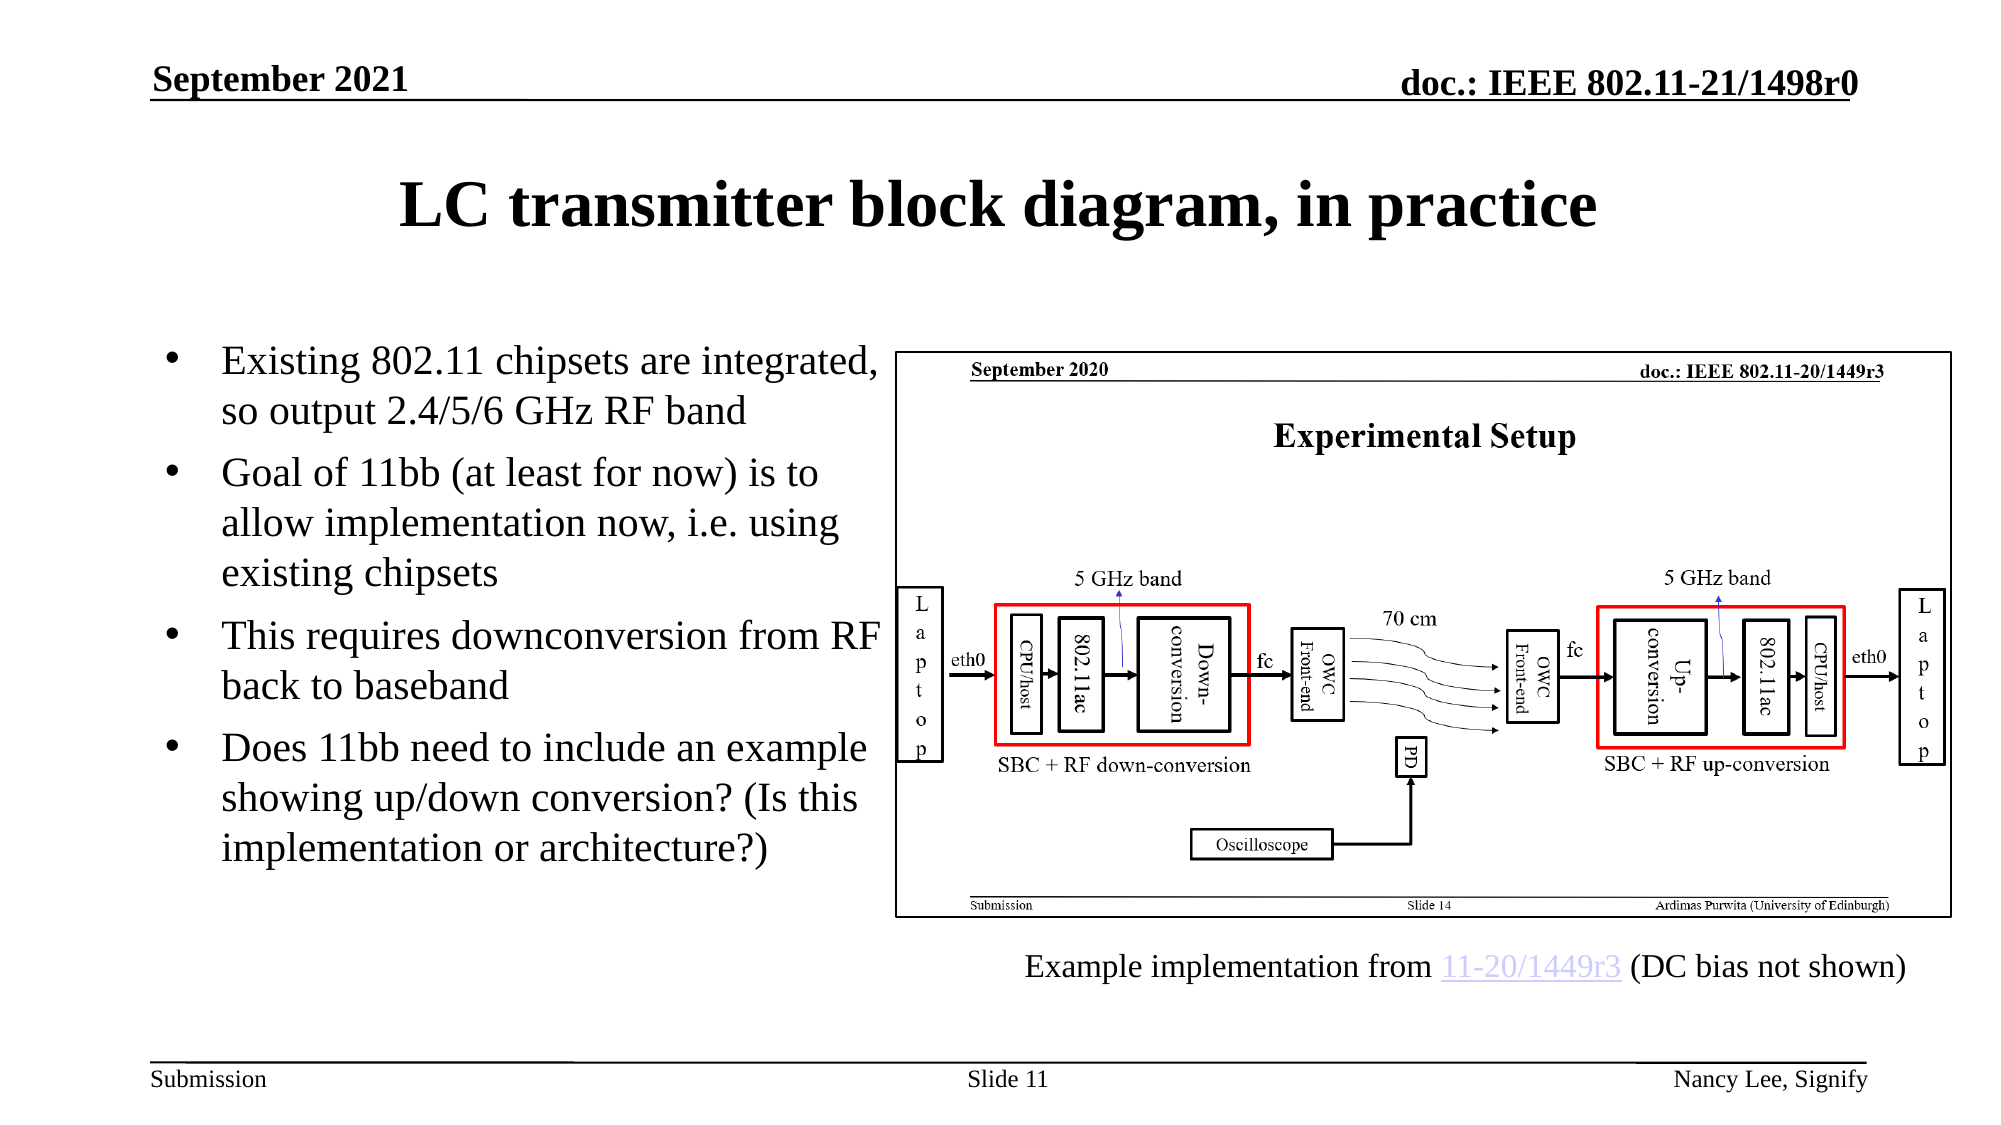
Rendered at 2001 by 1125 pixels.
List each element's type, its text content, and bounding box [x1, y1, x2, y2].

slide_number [152, 54, 563, 100]
slide_number Slide 11 [950, 1061, 1067, 1123]
text_box Example implementation from 11-20/1449r3 (DC bias not shown) [1009, 937, 1929, 992]
list Existing 802.11 chipsets are integrated, so output 2.4/5/6 GHz RF band Goal of 11bb (at least for now) is to allow implementation now, i.e. using existing chipsets This requires downconversion from RF back to baseband Does 11bb need to include an example showing up/down conversion? (Is this implementation or architecture?) [149, 324, 898, 1000]
picture [896, 352, 1951, 917]
footer Nancy Lee, Signify [1171, 1061, 1869, 1093]
title LC transmitter block diagram, in practice [149, 112, 1850, 288]
